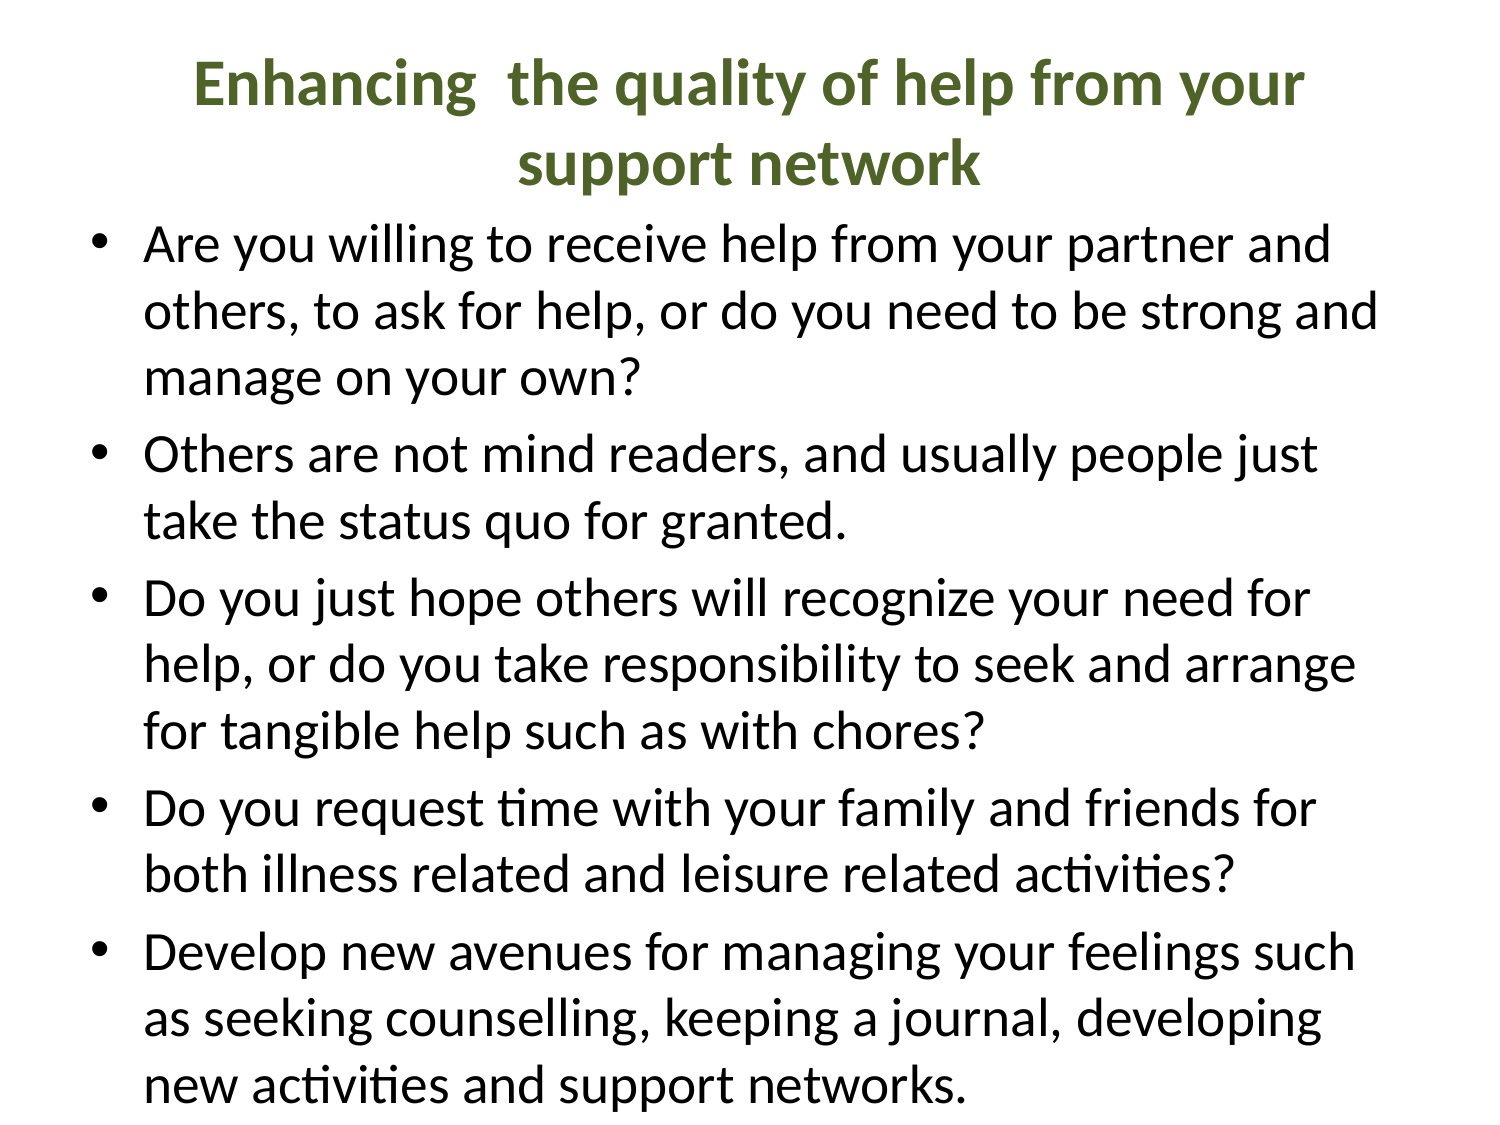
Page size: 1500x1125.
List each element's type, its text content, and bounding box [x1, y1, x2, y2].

list Are you willing to receive help from your partner and others, to ask for help, or do you need to be strong and manage on your own? Others are not mind readers, and usually people just take the status quo for granted. Do you just hope others will recognize your need for help, or do you take responsibility to seek and arrange for tangible help such as with chores? Do you request time with your family and friends for both illness related and leisure related activities? Develop new avenues for managing your feelings such as seeking counselling, keeping a journal, developing new activities and support networks. [75, 200, 1425, 1125]
title Enhancing the quality of help from your support network [75, 0, 1425, 200]
